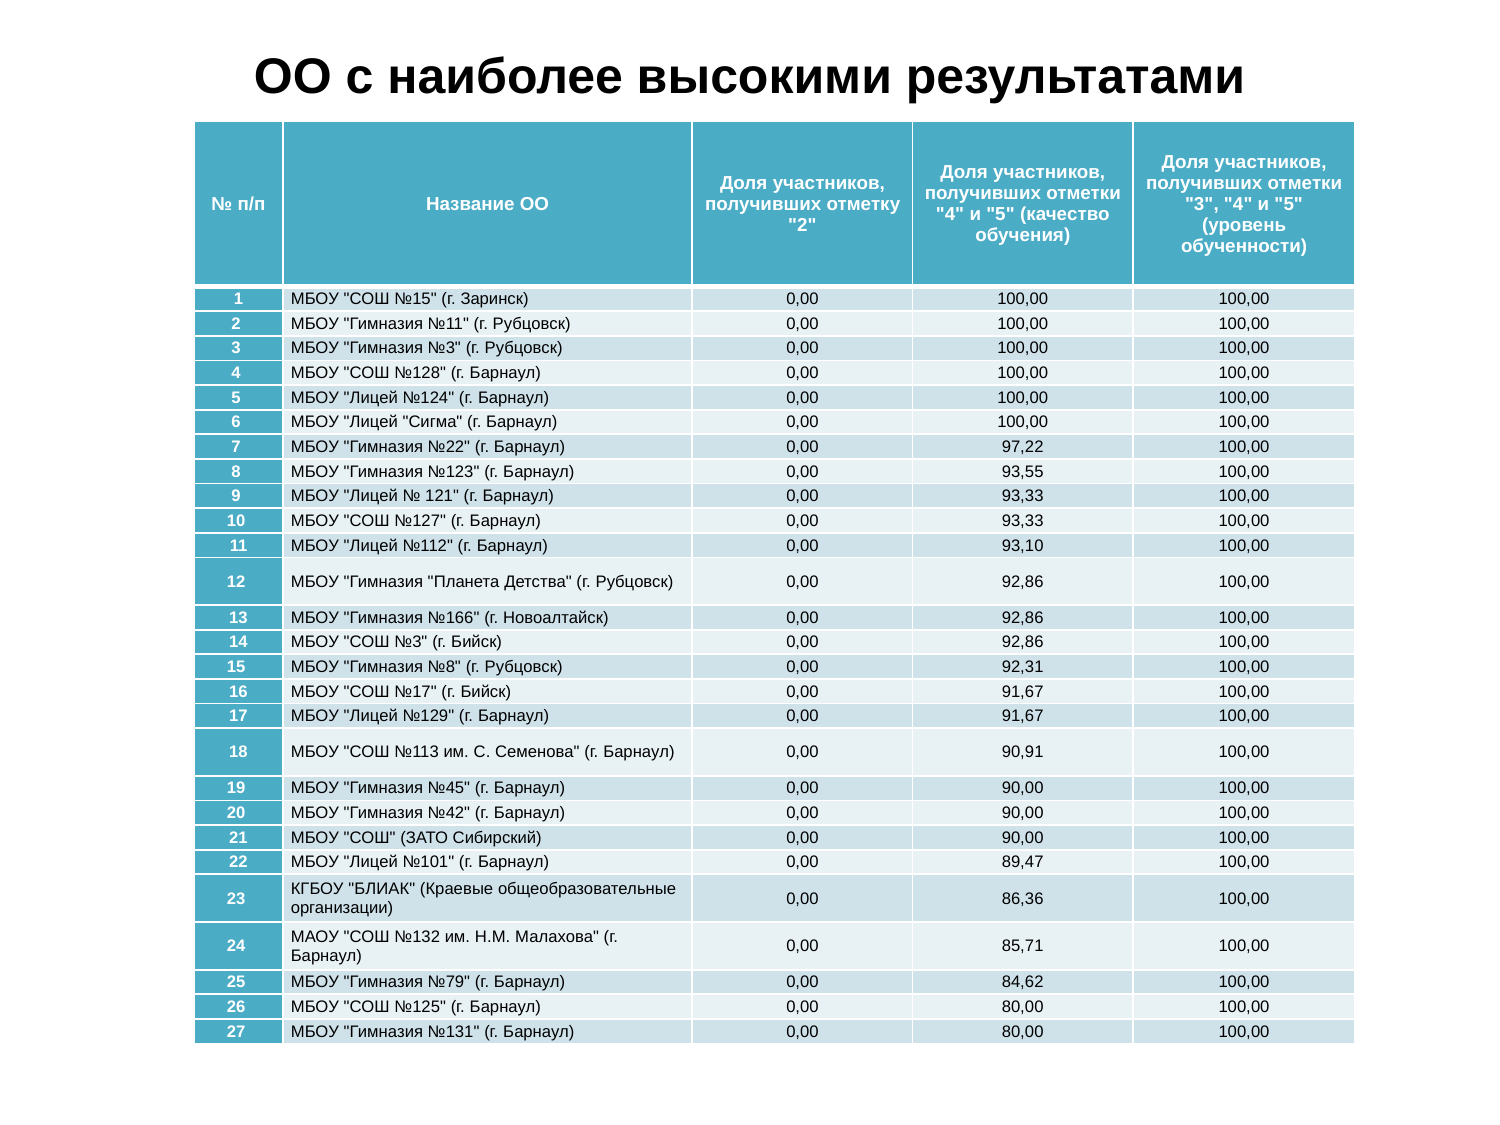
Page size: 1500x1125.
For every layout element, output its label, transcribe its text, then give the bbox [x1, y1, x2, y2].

table_header Доля участников, получивших отметки "3", "4" и "5" (уровень обученности) [1134, 122, 1354, 284]
table_cell МБОУ "Гимназия №166" (г. Новоалтайск) [284, 606, 691, 629]
table_cell МБОУ "Гимназия "Планета Детства" (г. Рубцовск) [284, 558, 691, 604]
table_cell 0,00 [693, 680, 912, 703]
table_cell 0,00 [693, 1020, 912, 1043]
table_cell 19 [195, 777, 282, 800]
table_cell 25 [195, 971, 282, 993]
table_cell 0,00 [693, 777, 912, 800]
table_cell МБОУ "СОШ №113 им. С. Семенова" (г. Барнаул) [284, 729, 691, 775]
table_cell МБОУ "Гимназия №3" (г. Рубцовск) [284, 337, 691, 360]
table_header Название ОО [284, 122, 691, 284]
table_cell МБОУ "Гимназия №45" (г. Барнаул) [284, 777, 691, 800]
table_cell 0,00 [693, 558, 912, 604]
title ОО с наиболее высокими результатами [75, 0, 1425, 172]
table_cell 0,00 [693, 631, 912, 653]
table_cell 0,00 [693, 361, 912, 384]
table_cell 100,00 [1134, 386, 1354, 409]
table_cell 26 [195, 995, 282, 1018]
table_cell 89,47 [913, 851, 1132, 873]
table_cell 100,00 [913, 361, 1132, 384]
table_cell 20 [195, 801, 282, 824]
table_cell МБОУ "Гимназия №42" (г. Барнаул) [284, 801, 691, 824]
table_cell 0,00 [693, 923, 912, 969]
table_cell 0,00 [693, 289, 912, 310]
table_cell 90,00 [913, 777, 1132, 800]
table_cell 8 [195, 460, 282, 483]
table_cell КГБОУ "БЛИАК" (Краевые общеобразовательные организации) [284, 875, 691, 921]
table_cell 14 [195, 631, 282, 653]
table_cell МБОУ "Лицей № 121" (г. Барнаул) [284, 484, 691, 507]
table_cell 0,00 [693, 534, 912, 557]
table_cell МБОУ "Лицей №101" (г. Барнаул) [284, 851, 691, 873]
table_cell 100,00 [1134, 851, 1354, 873]
table_cell 100,00 [1134, 460, 1354, 483]
table_cell 100,00 [1134, 729, 1354, 775]
table_cell 17 [195, 704, 282, 727]
table_cell 90,00 [913, 801, 1132, 824]
table_cell 92,31 [913, 655, 1132, 678]
table_cell 100,00 [1134, 680, 1354, 703]
table_cell 0,00 [693, 826, 912, 849]
table_cell 100,00 [1134, 923, 1354, 969]
table_cell 0,00 [693, 995, 912, 1018]
table_cell 100,00 [1134, 971, 1354, 993]
table_cell 100,00 [1134, 509, 1354, 532]
table_cell 100,00 [913, 386, 1132, 409]
table_cell 4 [195, 361, 282, 384]
table_cell 16 [195, 680, 282, 703]
table_cell 100,00 [913, 337, 1132, 360]
table_cell 84,62 [913, 971, 1132, 993]
table_cell 0,00 [693, 484, 912, 507]
table_cell 91,67 [913, 704, 1132, 727]
table_cell МБОУ "Лицей №124" (г. Барнаул) [284, 386, 691, 409]
table_cell 15 [195, 655, 282, 678]
table_cell 100,00 [913, 312, 1132, 335]
table_cell 0,00 [693, 729, 912, 775]
table_cell 0,00 [693, 606, 912, 629]
table_cell 90,00 [913, 826, 1132, 849]
table_cell 100,00 [1134, 558, 1354, 604]
table_cell 24 [195, 923, 282, 969]
table_cell 0,00 [693, 312, 912, 335]
table_cell МБОУ "СОШ №128" (г. Барнаул) [284, 361, 691, 384]
table_cell 100,00 [1134, 337, 1354, 360]
table_cell 92,86 [913, 558, 1132, 604]
table_cell 100,00 [1134, 411, 1354, 433]
table_cell 100,00 [1134, 484, 1354, 507]
table_cell 22 [195, 851, 282, 873]
table_cell 0,00 [693, 801, 912, 824]
table_cell МБОУ "Лицей "Сигма" (г. Барнаул) [284, 411, 691, 433]
table_cell 13 [195, 606, 282, 629]
table_cell 100,00 [1134, 655, 1354, 678]
table_cell 100,00 [913, 289, 1132, 310]
table_cell МБОУ "Лицей №112" (г. Барнаул) [284, 534, 691, 557]
table_cell 80,00 [913, 995, 1132, 1018]
table_cell 6 [195, 411, 282, 433]
table_cell 100,00 [1134, 801, 1354, 824]
table_cell 100,00 [1134, 826, 1354, 849]
table_cell 27 [195, 1020, 282, 1043]
table_cell МБОУ "СОШ №17" (г. Бийск) [284, 680, 691, 703]
table_cell 0,00 [693, 386, 912, 409]
table_cell 100,00 [913, 411, 1132, 433]
table_cell 0,00 [693, 875, 912, 921]
table_cell МБОУ "СОШ №125" (г. Барнаул) [284, 995, 691, 1018]
table_cell 100,00 [1134, 777, 1354, 800]
table_cell 85,71 [913, 923, 1132, 969]
table_cell МАОУ "СОШ №132 им. Н.М. Малахова" (г. Барнаул) [284, 923, 691, 969]
table_cell 93,33 [913, 484, 1132, 507]
table_cell МБОУ "Гимназия №131" (г. Барнаул) [284, 1020, 691, 1043]
table_cell 0,00 [693, 337, 912, 360]
table_cell 97,22 [913, 435, 1132, 458]
table_cell 100,00 [1134, 995, 1354, 1018]
table_cell 100,00 [1134, 534, 1354, 557]
table_cell 0,00 [693, 435, 912, 458]
table_cell 100,00 [1134, 631, 1354, 653]
table_cell 1 [195, 289, 282, 310]
table_cell 90,91 [913, 729, 1132, 775]
table_cell 100,00 [1134, 875, 1354, 921]
table_cell 93,10 [913, 534, 1132, 557]
table_header Доля участников, получивших отметку "2" [693, 122, 912, 284]
table_cell 93,55 [913, 460, 1132, 483]
table_cell МБОУ "Лицей №129" (г. Барнаул) [284, 704, 691, 727]
table_cell 12 [195, 558, 282, 604]
table_cell 2 [195, 312, 282, 335]
table_cell 100,00 [1134, 289, 1354, 310]
table_cell 100,00 [1134, 435, 1354, 458]
table_cell 0,00 [693, 704, 912, 727]
table_cell 11 [195, 534, 282, 557]
table_cell 92,86 [913, 606, 1132, 629]
table_cell МБОУ "Гимназия №22" (г. Барнаул) [284, 435, 691, 458]
table_cell 21 [195, 826, 282, 849]
table_cell 100,00 [1134, 704, 1354, 727]
table_cell МБОУ "СОШ №15" (г. Заринск) [284, 289, 691, 310]
table_cell 3 [195, 337, 282, 360]
table_cell 93,33 [913, 509, 1132, 532]
table_cell МБОУ "Гимназия №11" (г. Рубцовск) [284, 312, 691, 335]
table_cell МБОУ "Гимназия №79" (г. Барнаул) [284, 971, 691, 993]
table_cell 0,00 [693, 655, 912, 678]
table_cell 0,00 [693, 971, 912, 993]
table_header Доля участников, получивших отметки "4" и "5" (качество обучения) [913, 122, 1132, 284]
table_cell МБОУ "СОШ" (ЗАТО Сибирский) [284, 826, 691, 849]
table_cell МБОУ "СОШ №127" (г. Барнаул) [284, 509, 691, 532]
table_cell 100,00 [1134, 1020, 1354, 1043]
table_cell 0,00 [693, 509, 912, 532]
table_cell 7 [195, 435, 282, 458]
table_cell 100,00 [1134, 606, 1354, 629]
table_cell 0,00 [693, 411, 912, 433]
table_cell МБОУ "СОШ №3" (г. Бийск) [284, 631, 691, 653]
table_cell 91,67 [913, 680, 1132, 703]
table_cell 10 [195, 509, 282, 532]
table_cell 86,36 [913, 875, 1132, 921]
table_cell 0,00 [693, 460, 912, 483]
table_cell 18 [195, 729, 282, 775]
table_cell 92,86 [913, 631, 1132, 653]
table_cell МБОУ "Гимназия №8" (г. Рубцовск) [284, 655, 691, 678]
table_cell 80,00 [913, 1020, 1132, 1043]
table_cell 9 [195, 484, 282, 507]
table_cell МБОУ "Гимназия №123" (г. Барнаул) [284, 460, 691, 483]
table_cell 23 [195, 875, 282, 921]
table_header № п/п [195, 122, 282, 284]
table_cell 5 [195, 386, 282, 409]
table_cell 0,00 [693, 851, 912, 873]
table_cell 100,00 [1134, 312, 1354, 335]
table_cell 100,00 [1134, 361, 1354, 384]
